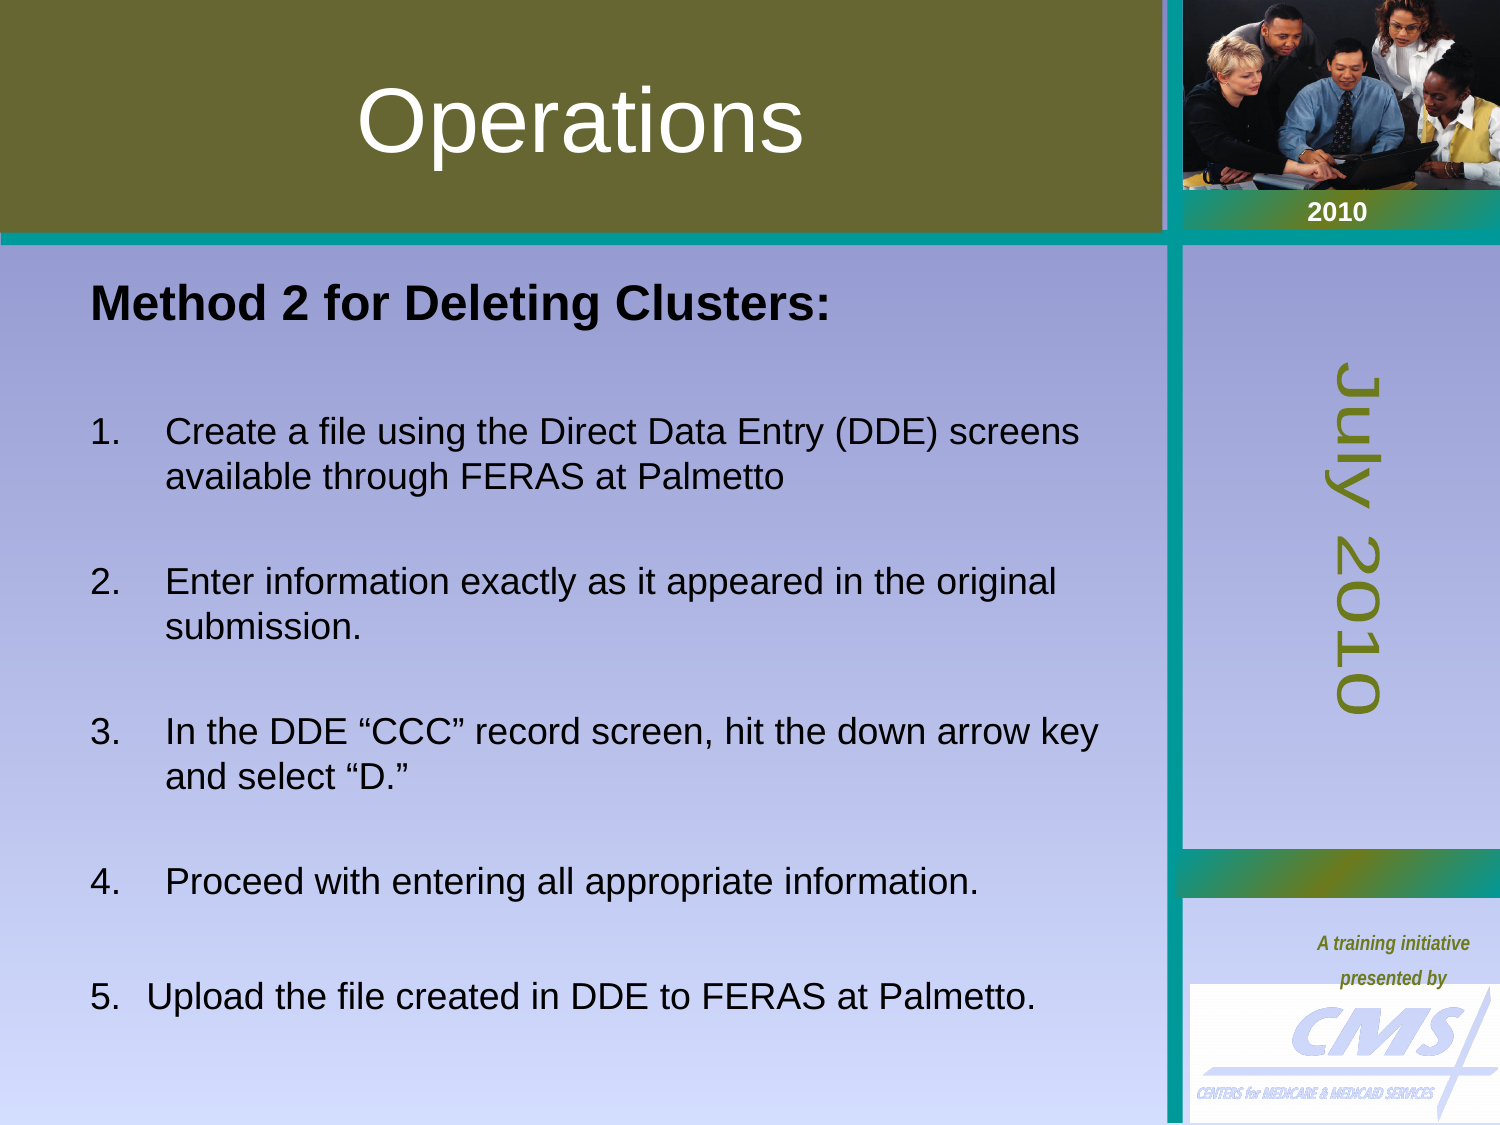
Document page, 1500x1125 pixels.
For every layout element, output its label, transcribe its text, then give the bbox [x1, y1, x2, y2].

picture [1183, 0, 1500, 190]
title Operations [0, 0, 1163, 233]
list Method 2 for Deleting Clusters: Create a file using the Direct Data Entry (DDE) screens available through FERAS at Palmetto Enter information exactly as it appeared in the original submission. In the DDE “CCC” record screen, hit the down arrow key and select “D.” Proceed with entering all appropriate information. 5. Upload the file created in DDE to FERAS at Palmetto. [75, 262, 1163, 1005]
